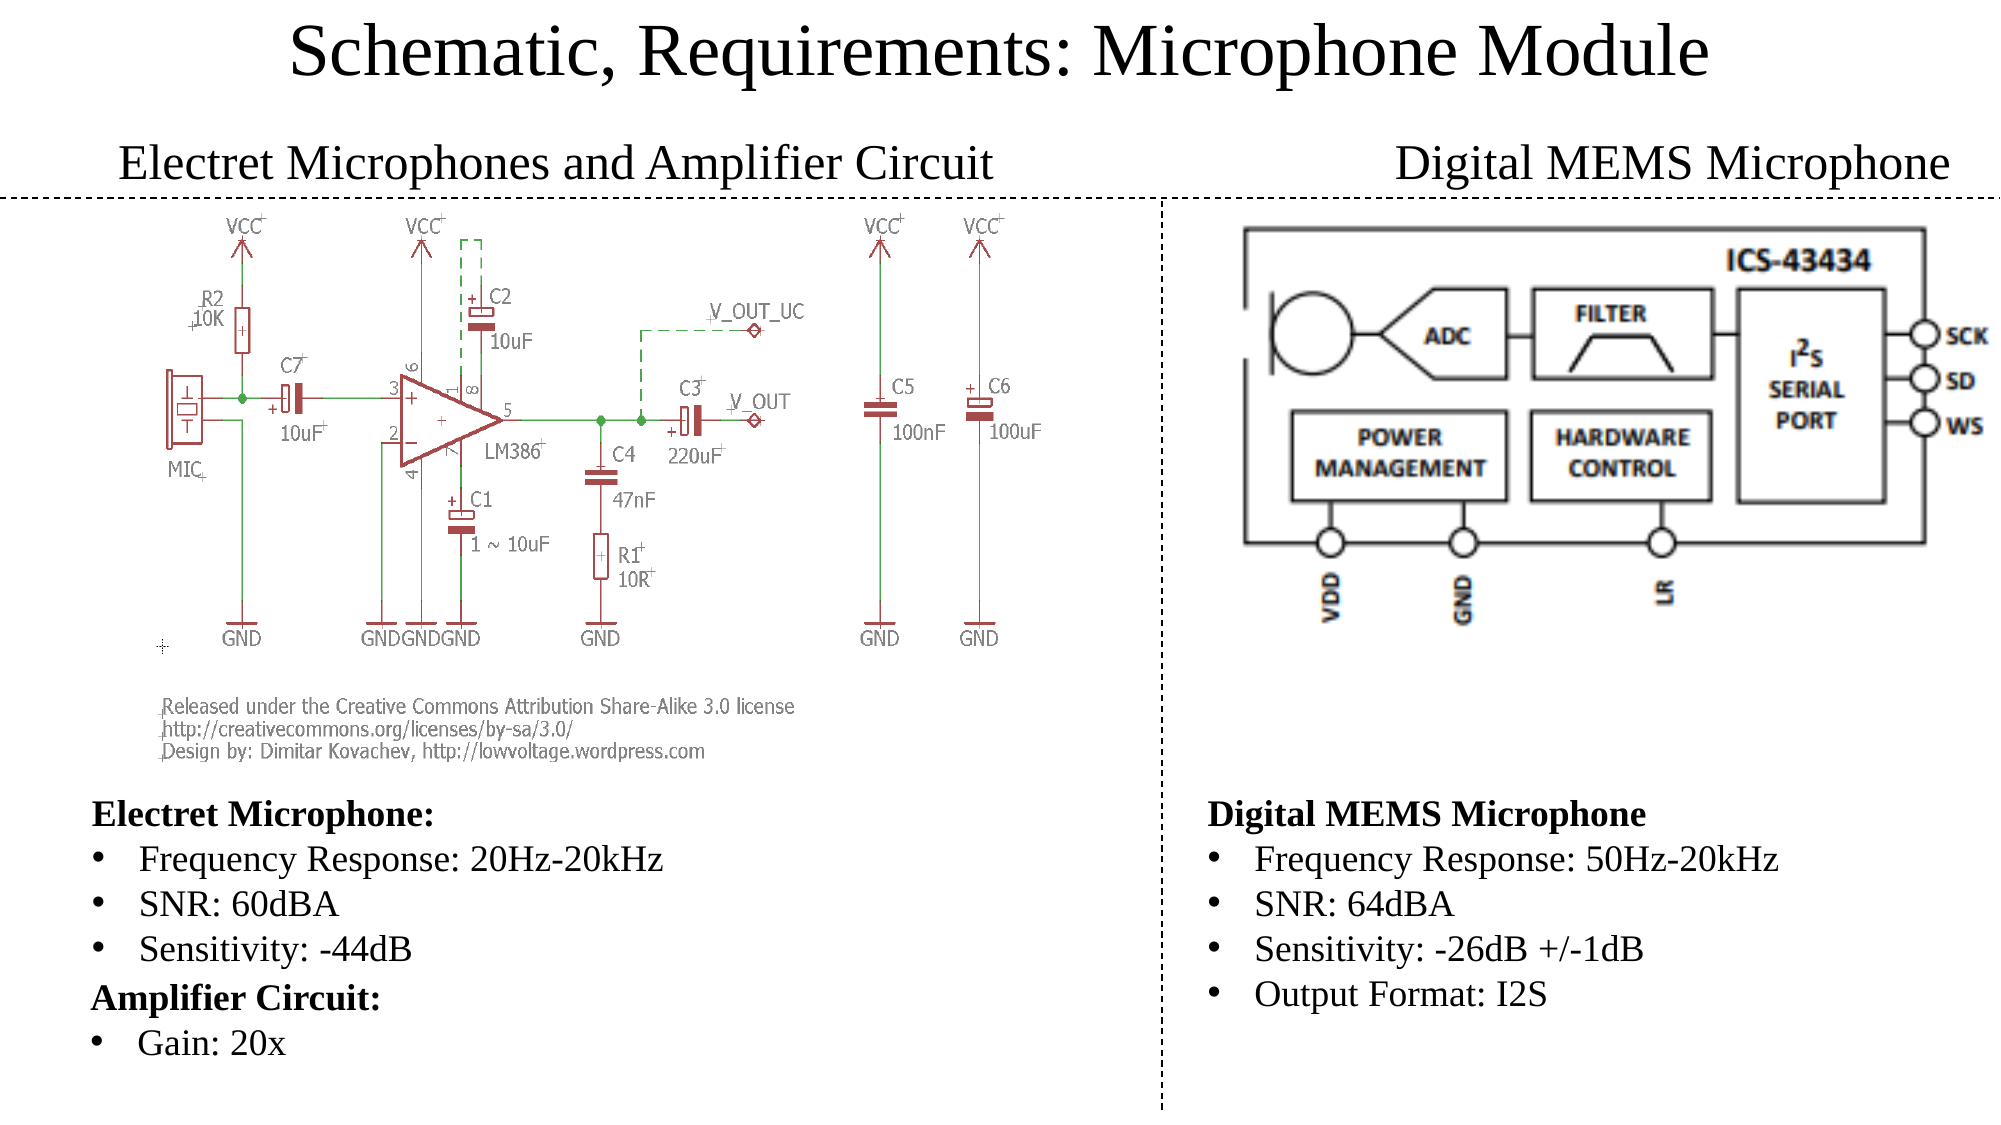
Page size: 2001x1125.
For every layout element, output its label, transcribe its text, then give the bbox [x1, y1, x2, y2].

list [149, 213, 1050, 762]
text_box Digital MEMS Microphone Frequency Response: 50Hz-20kHz SNR: 64dBA Sensitivity: -26dB +/-1dB Output Format: I2S [1192, 781, 2000, 1022]
text_box Electret Microphone: Frequency Response: 20Hz-20kHz SNR: 60dBA Sensitivity: -44dB [77, 781, 680, 977]
text_box Digital MEMS Microphone [1380, 122, 1966, 198]
text_box Electret Microphones and Amplifier Circuit [103, 122, 1010, 198]
text_box Amplifier Circuit: Gain: 20x [75, 965, 398, 1071]
picture [1233, 213, 1995, 635]
title Schematic, Requirements: Microphone Module [137, 0, 1863, 161]
